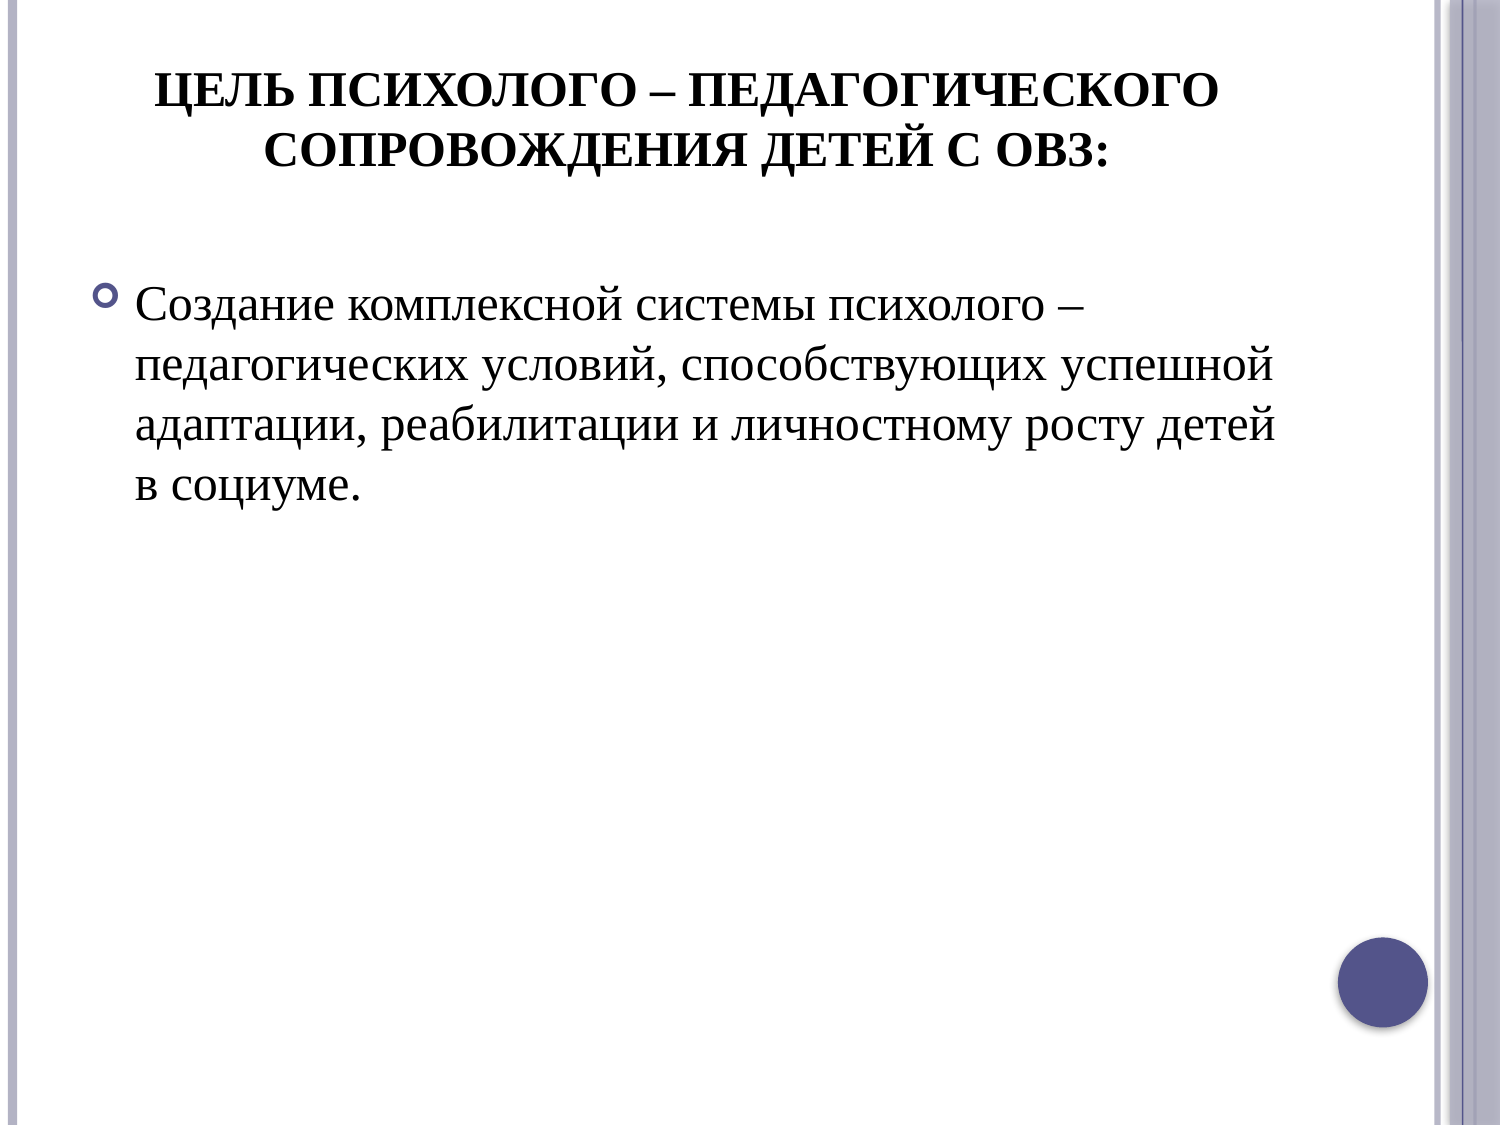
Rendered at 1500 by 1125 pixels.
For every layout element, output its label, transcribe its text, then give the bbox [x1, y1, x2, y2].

title Цель психолого – педагогического сопровождения детей с ОВЗ: [75, 45, 1300, 244]
list Создание комплексной системы психолого – педагогических условий, способствующих успешной адаптации, реабилитации и личностному росту детей в социуме. [75, 262, 1300, 1062]
